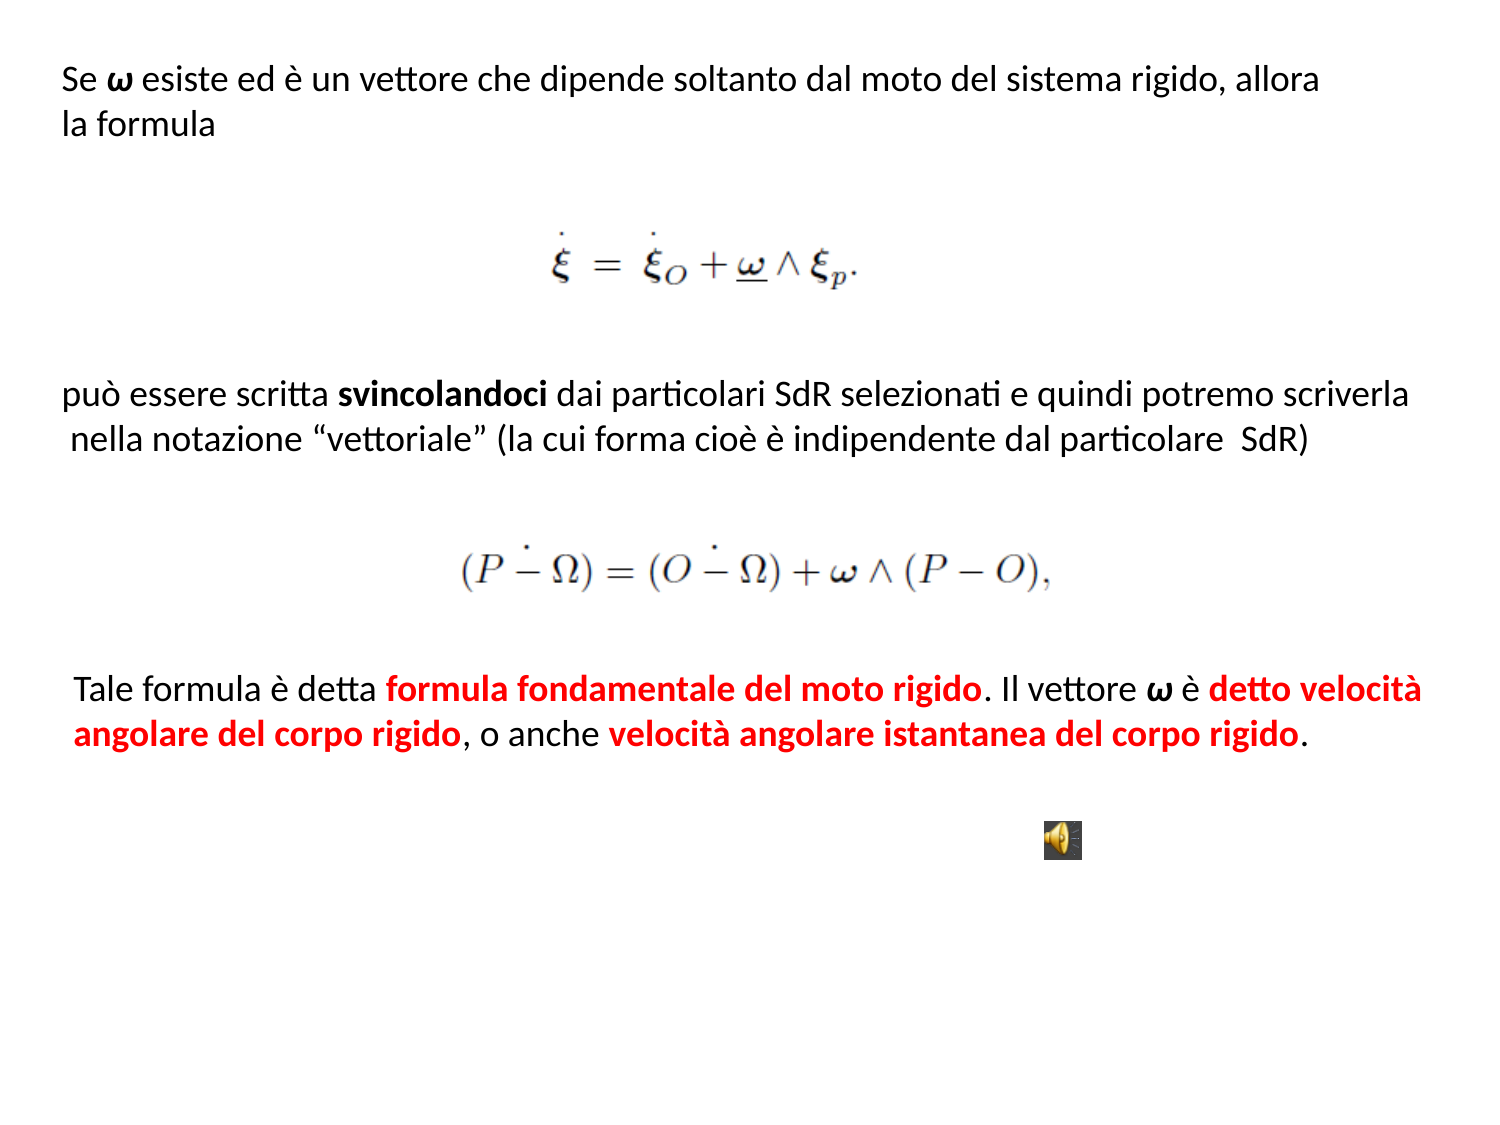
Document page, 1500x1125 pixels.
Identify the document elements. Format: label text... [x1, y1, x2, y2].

picture [527, 210, 883, 304]
text_box Se ω esiste ed è un vettore che dipende soltanto dal moto del sistema rigido, allora la formula può essere scritta svincolandoci dai particolari SdR selezionati e quindi potremo scriverla nella notazione “vettoriale” (la cui forma cioè è indipendente dal particolare SdR) [46, 46, 1430, 467]
text_box Tale formula è detta formula fondamentale del moto rigido. Il vettore ω è detto velocità angolare del corpo rigido, o anche velocità angolare istantanea del corpo rigido. [58, 656, 1442, 761]
picture [1042, 820, 1084, 861]
picture [436, 516, 1064, 609]
